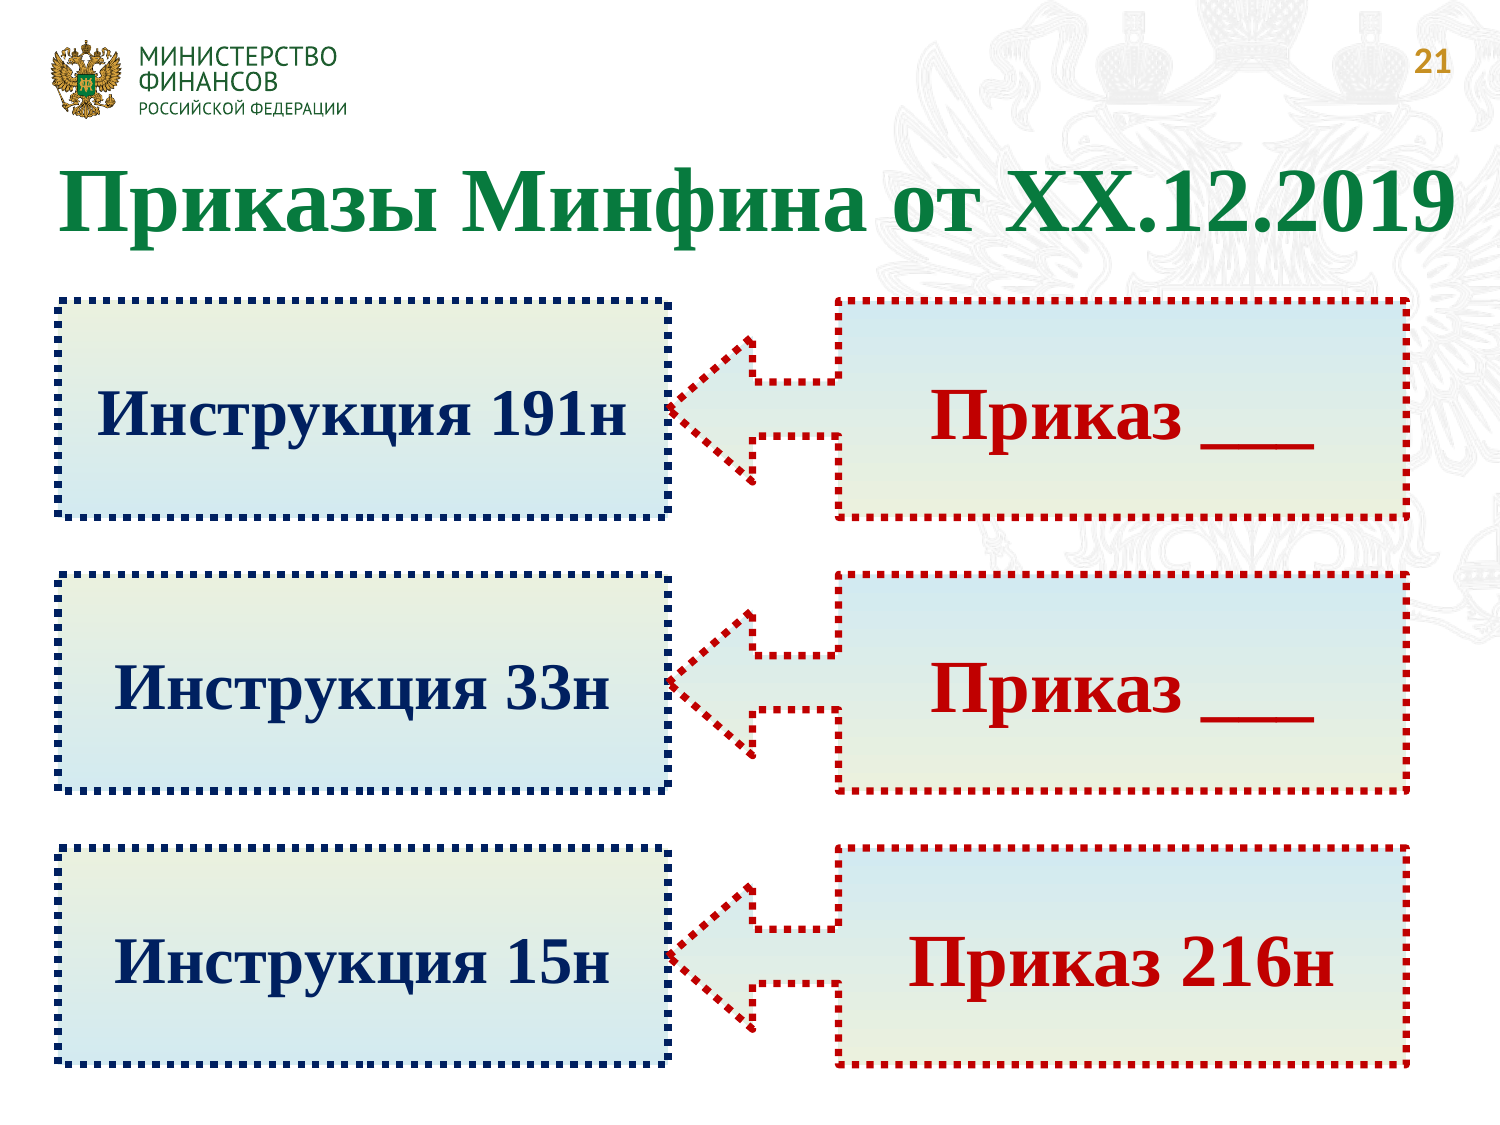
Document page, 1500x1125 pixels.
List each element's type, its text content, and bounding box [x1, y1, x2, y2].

text_box Приказы Минфина от ХХ.12.2019 [29, 143, 1489, 246]
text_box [57, 847, 1407, 1065]
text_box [57, 300, 1407, 518]
slide_number 21 [1399, 28, 1488, 88]
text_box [57, 574, 1407, 792]
